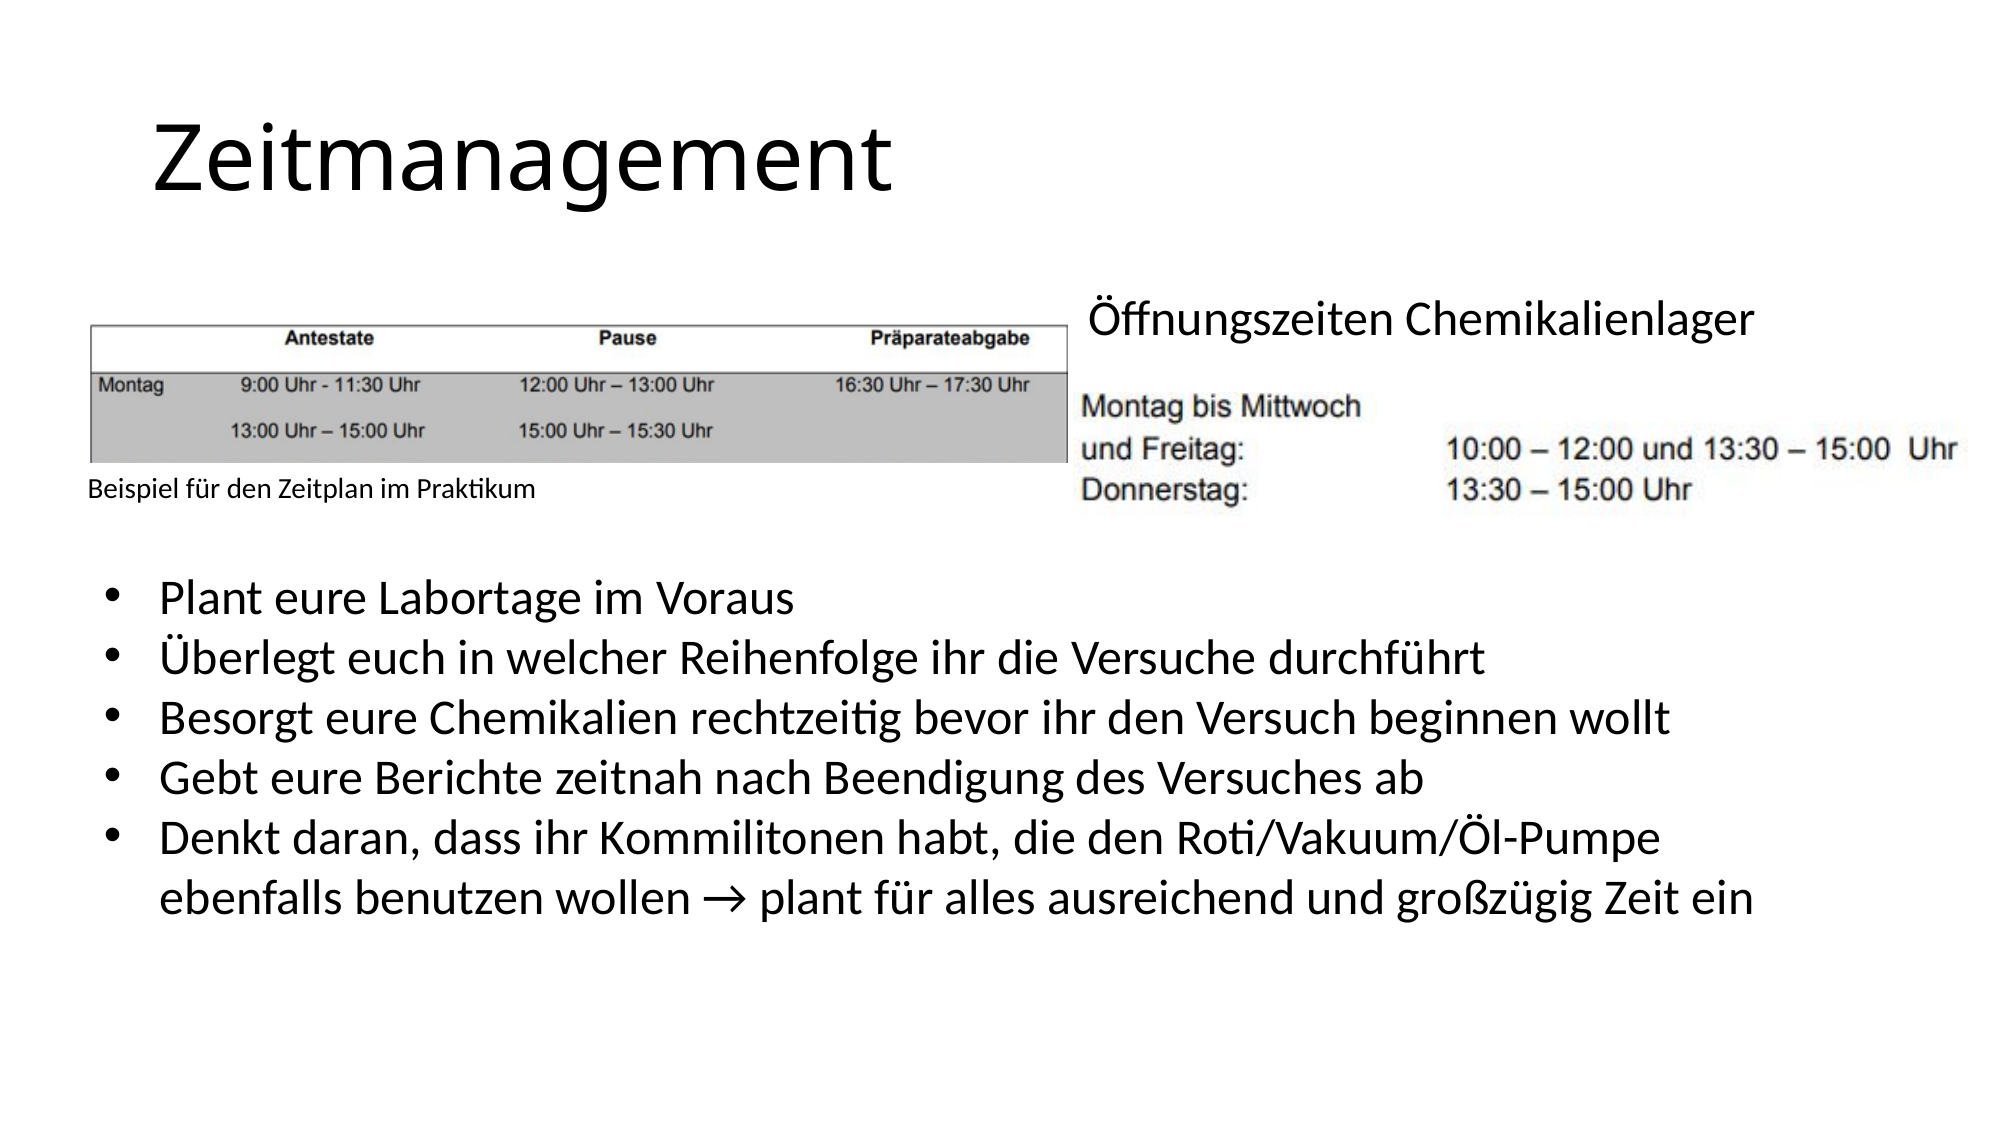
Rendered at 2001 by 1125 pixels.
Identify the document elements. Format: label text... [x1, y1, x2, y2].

text_box Plant eure Labortage im Voraus Überlegt euch in welcher Reihenfolge ihr die Versuche durchführt Besorgt eure Chemikalien rechtzeitig bevor ihr den Versuch beginnen wollt Gebt eure Berichte zeitnah nach Beendigung des Versuches ab Denkt daran, dass ihr Kommilitonen habt, die den Roti/Vakuum/Öl-Pumpe ebenfalls benutzen wollen → plant für alles ausreichend und großzügig Zeit ein [89, 557, 1854, 1112]
text_box Öffnungszeiten Chemikalienlager [1073, 277, 1911, 353]
picture [1073, 392, 1968, 518]
picture [89, 322, 1068, 463]
text_box Beispiel für den Zeitplan im Praktikum [72, 461, 1063, 512]
title Zeitmanagement [137, 52, 1863, 270]
